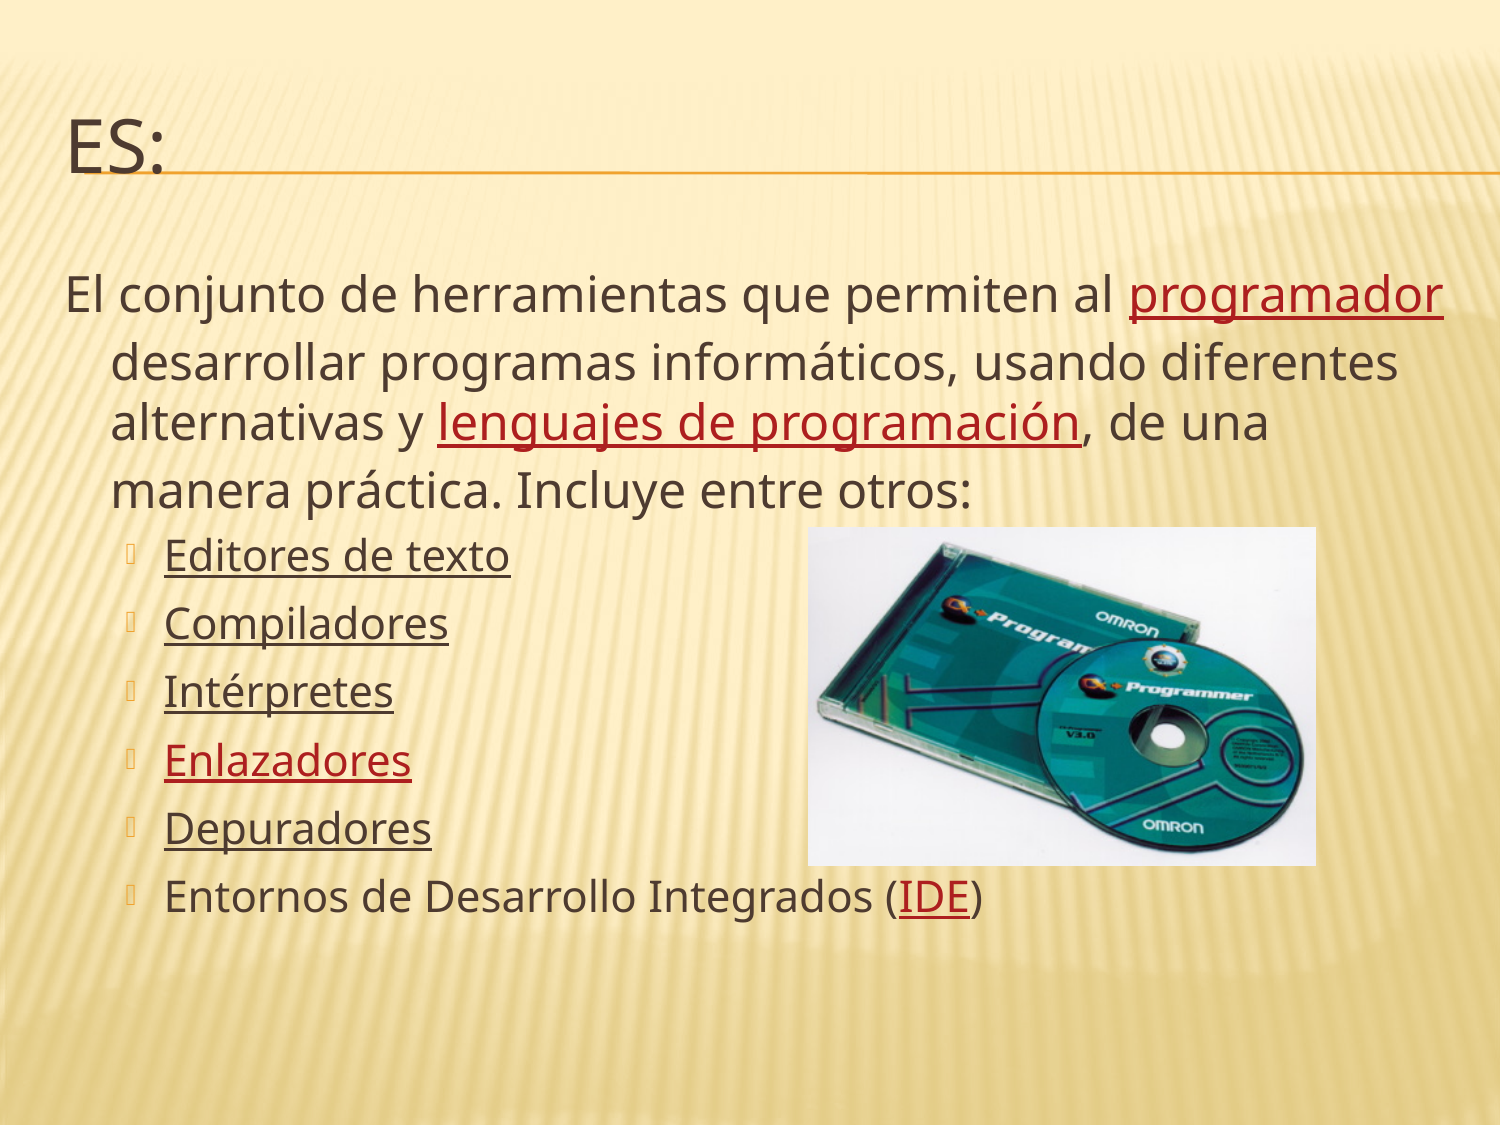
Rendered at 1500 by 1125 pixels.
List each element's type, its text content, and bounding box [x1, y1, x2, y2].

title Es: [50, 75, 1475, 213]
picture [808, 527, 1317, 866]
list El conjunto de herramientas que permiten al programador desarrollar programas informáticos, usando diferentes alternativas y lenguajes de programación, de una manera práctica. Incluye entre otros: Editores de texto Compiladores Intérpretes Enlazadores Depuradores Entornos de Desarrollo Integrados (IDE) [50, 254, 1475, 998]
